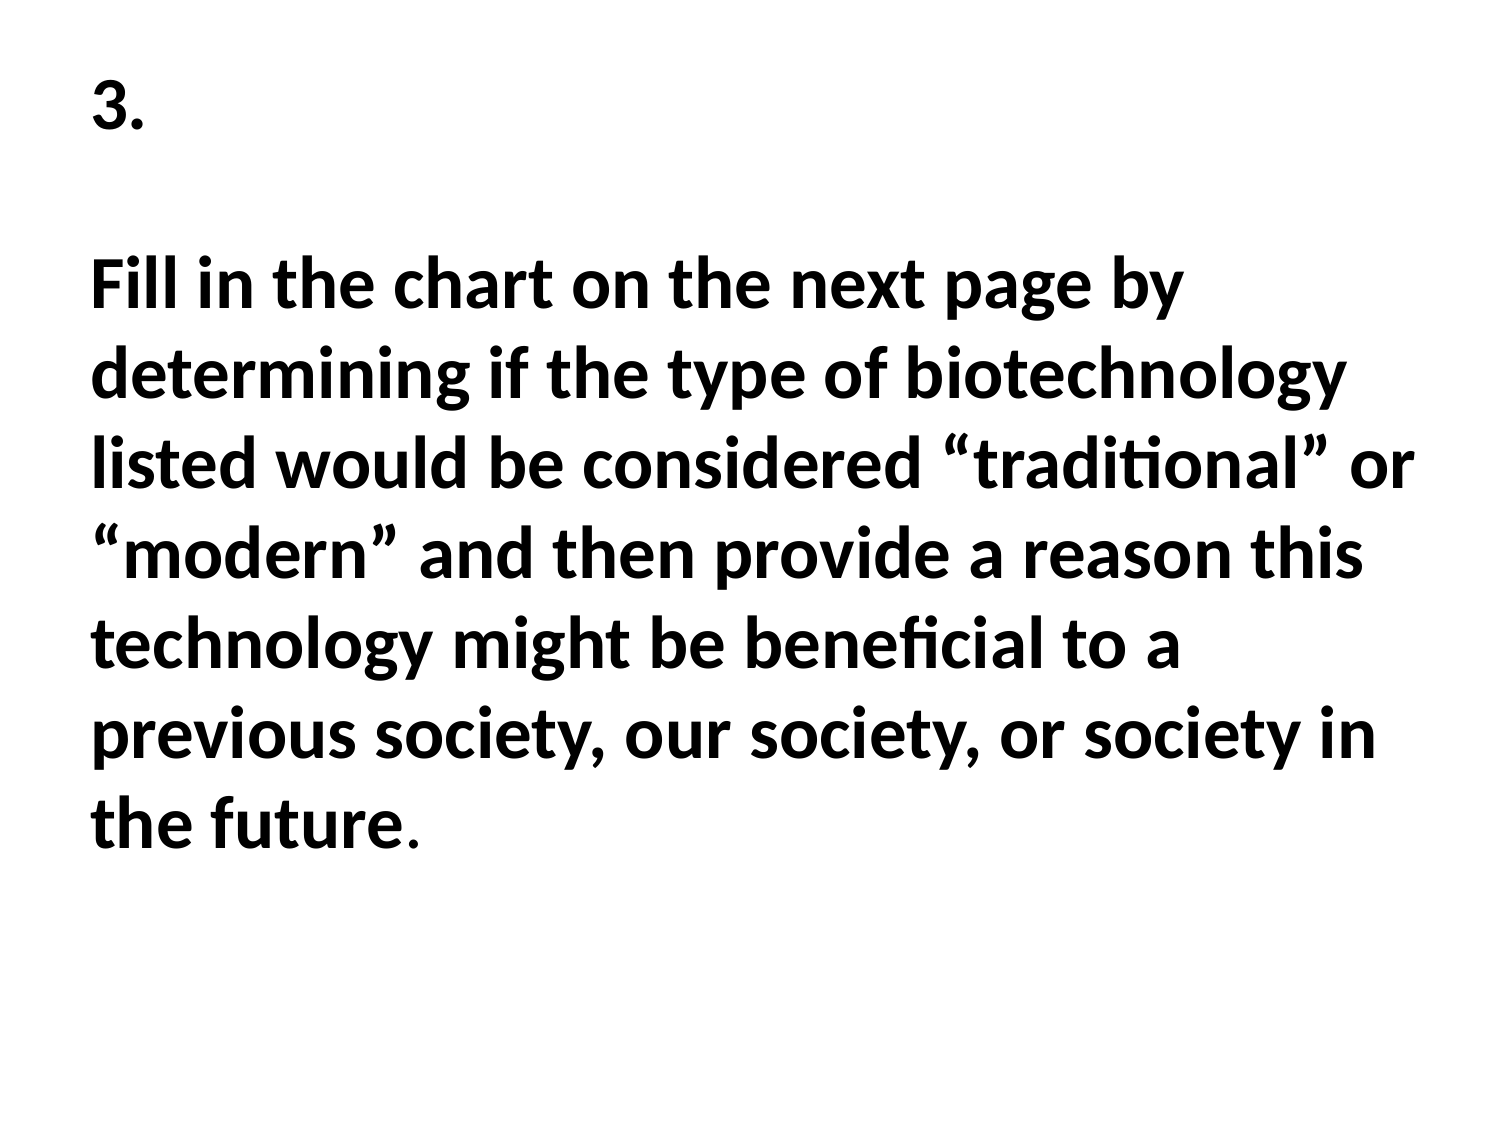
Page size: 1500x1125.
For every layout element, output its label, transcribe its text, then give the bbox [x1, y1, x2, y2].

title 3. Fill in the chart on the next page by determining if the type of biotechnology listed would be considered “traditional” or “modern” and then provide a reason this technology might be beneficial to a previous society, our society, or society in the future. [75, 45, 1450, 963]
